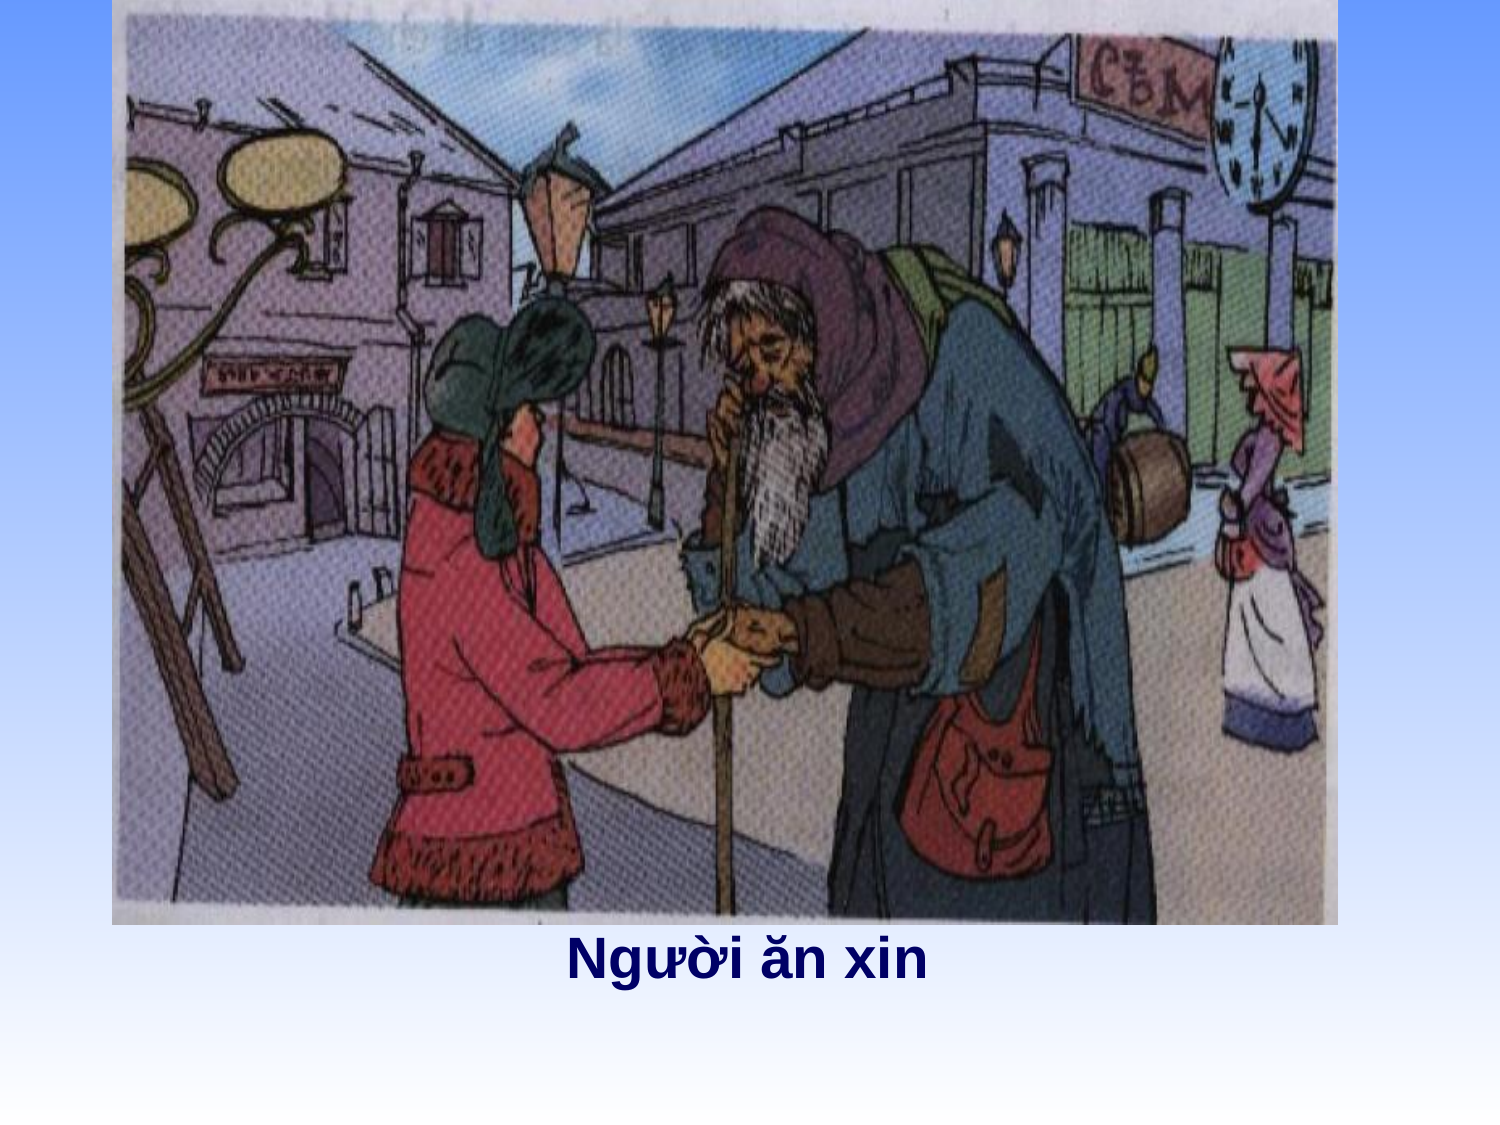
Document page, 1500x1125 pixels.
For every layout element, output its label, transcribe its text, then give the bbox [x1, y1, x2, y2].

text_box Người ăn xin [552, 934, 945, 998]
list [112, 0, 1338, 926]
